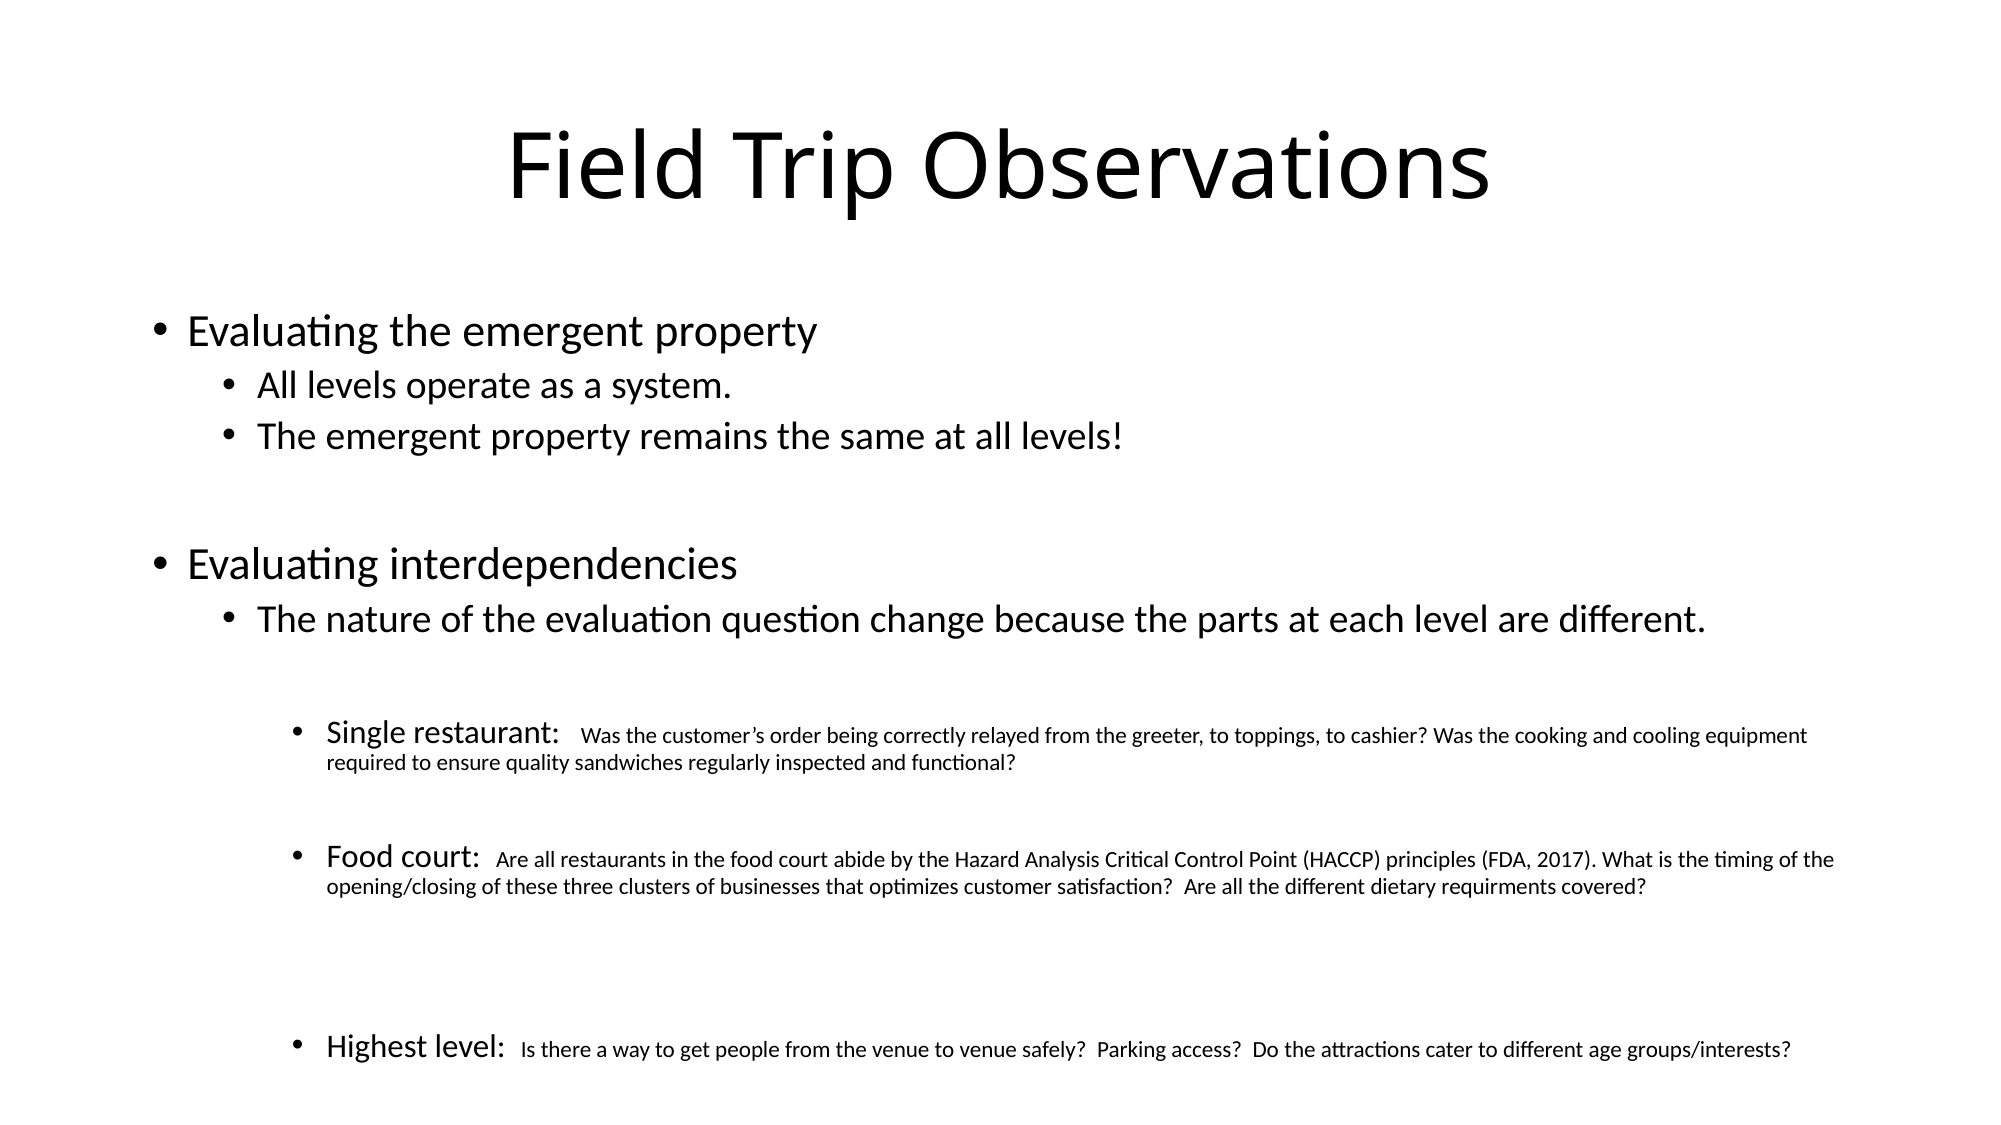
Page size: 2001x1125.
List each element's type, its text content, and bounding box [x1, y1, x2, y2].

title Field Trip Observations [137, 59, 1863, 278]
list Evaluating the emergent property All levels operate as a system. The emergent property remains the same at all levels! Evaluating interdependencies The nature of the evaluation question change because the parts at each level are different. Single restaurant: Was the customer’s order being correctly relayed from the greeter, to toppings, to cashier? Was the cooking and cooling equipment required to ensure quality sandwiches regularly inspected and functional? Food court: Are all restaurants in the food court abide by the Hazard Analysis Critical Control Point (HACCP) principles (FDA, 2017). What is the timing of the opening/closing of these three clusters of businesses that optimizes customer satisfaction? Are all the different dietary requirments covered? Highest level: Is there a way to get people from the venue to venue safely? Parking access? Do the attractions cater to different age groups/interests? [137, 299, 1863, 1084]
